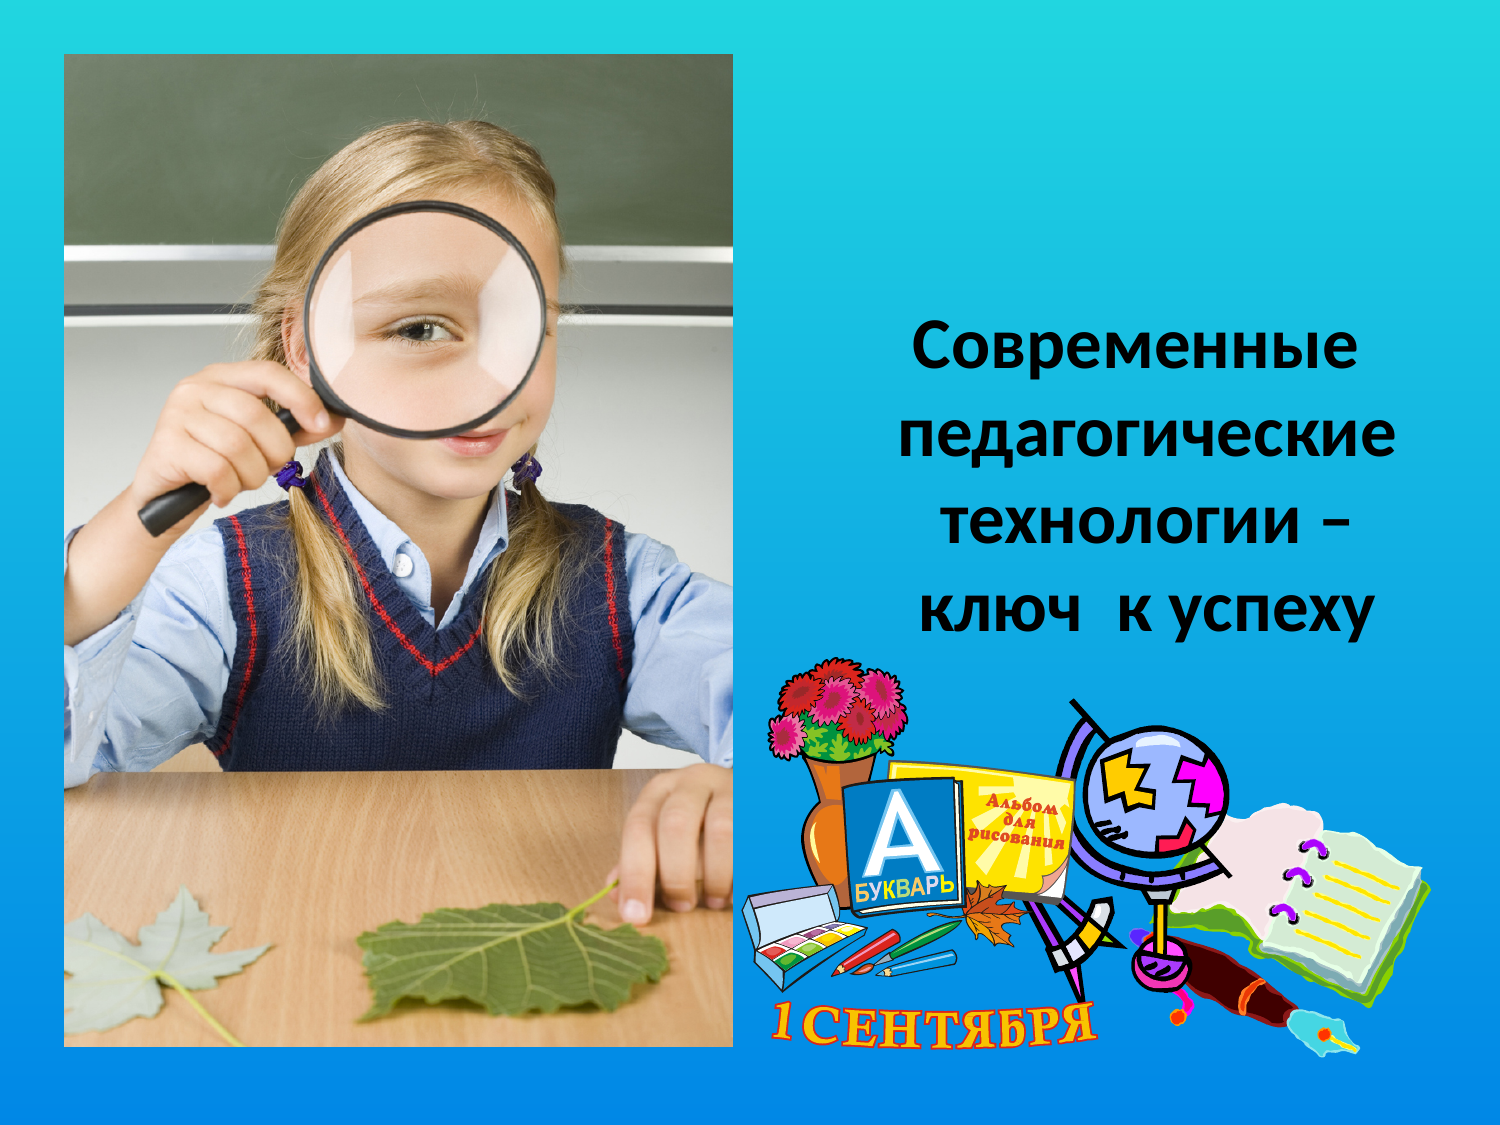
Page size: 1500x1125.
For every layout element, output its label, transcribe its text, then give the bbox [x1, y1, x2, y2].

picture [59, 891, 63, 902]
picture [0, 54, 734, 1048]
picture [740, 658, 1436, 1062]
title Современные педагогические технологии – ключ к успеху [738, 278, 1447, 751]
